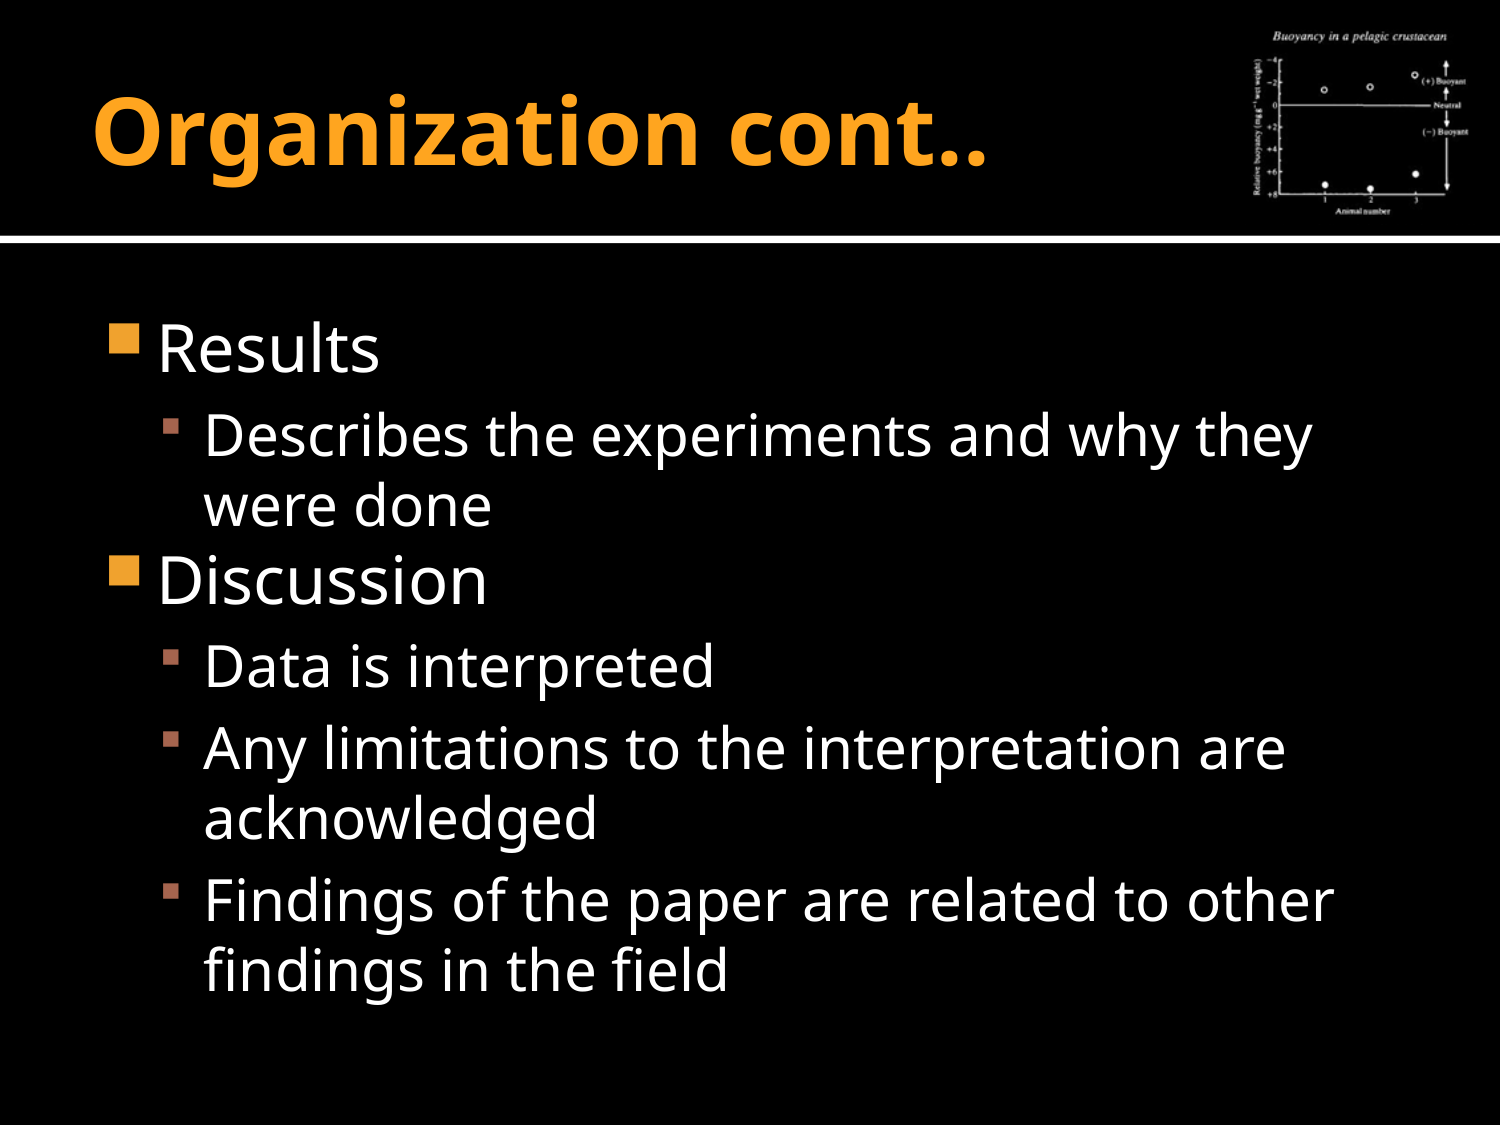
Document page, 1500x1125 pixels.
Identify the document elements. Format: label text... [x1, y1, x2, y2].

picture [1224, 24, 1475, 225]
title Organization cont.. [75, 25, 1223, 231]
list Results Describes the experiments and why they were done Discussion Data is interpreted Any limitations to the interpretation are acknowledged Findings of the paper are related to other findings in the field [75, 291, 1425, 1050]
